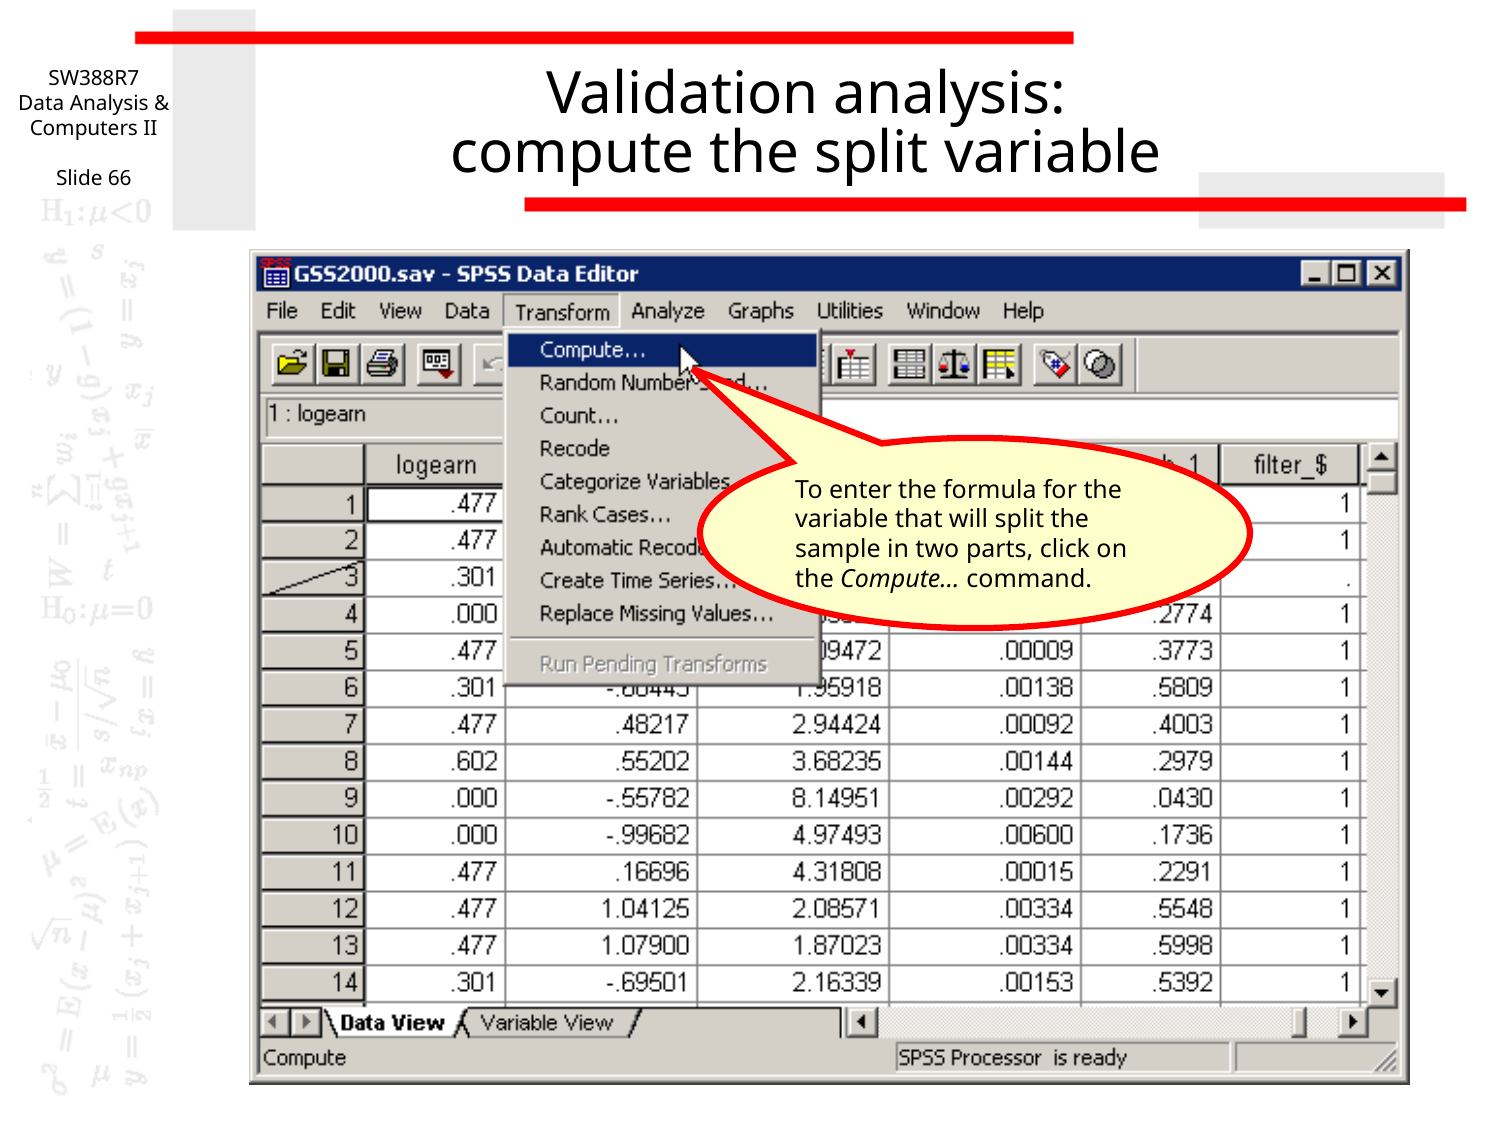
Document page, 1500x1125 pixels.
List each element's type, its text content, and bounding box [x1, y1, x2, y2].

title Validation analysis: compute the split variable [187, 50, 1425, 200]
slide_number SW388R7 Data Analysis & Computers II Slide 66 [0, 50, 187, 200]
picture [18, 0, 1500, 1108]
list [249, 249, 1411, 1085]
